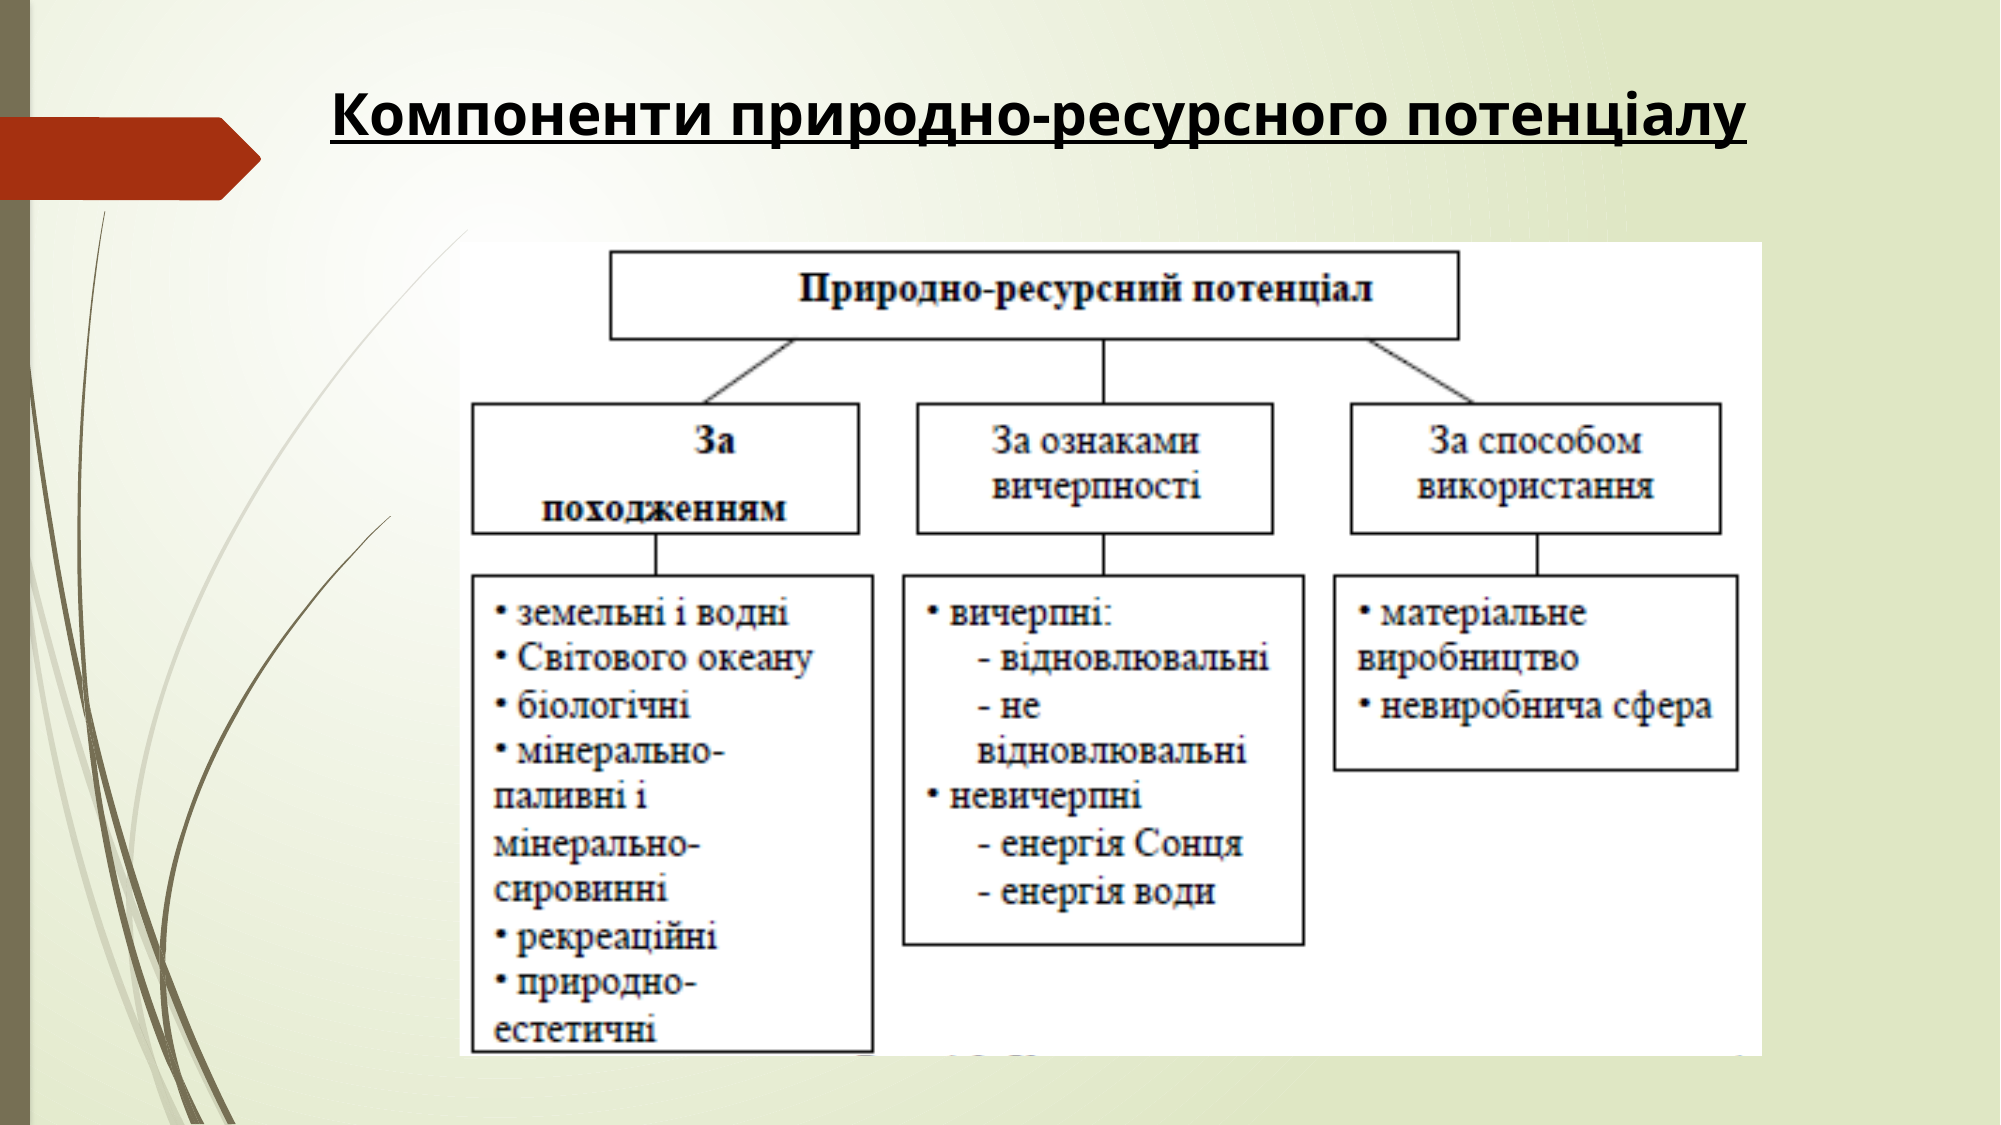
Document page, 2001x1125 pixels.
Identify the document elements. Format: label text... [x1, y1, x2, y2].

text_box Компоненти природно-ресурсного потенціалу [315, 69, 1917, 155]
picture [459, 242, 1763, 1057]
